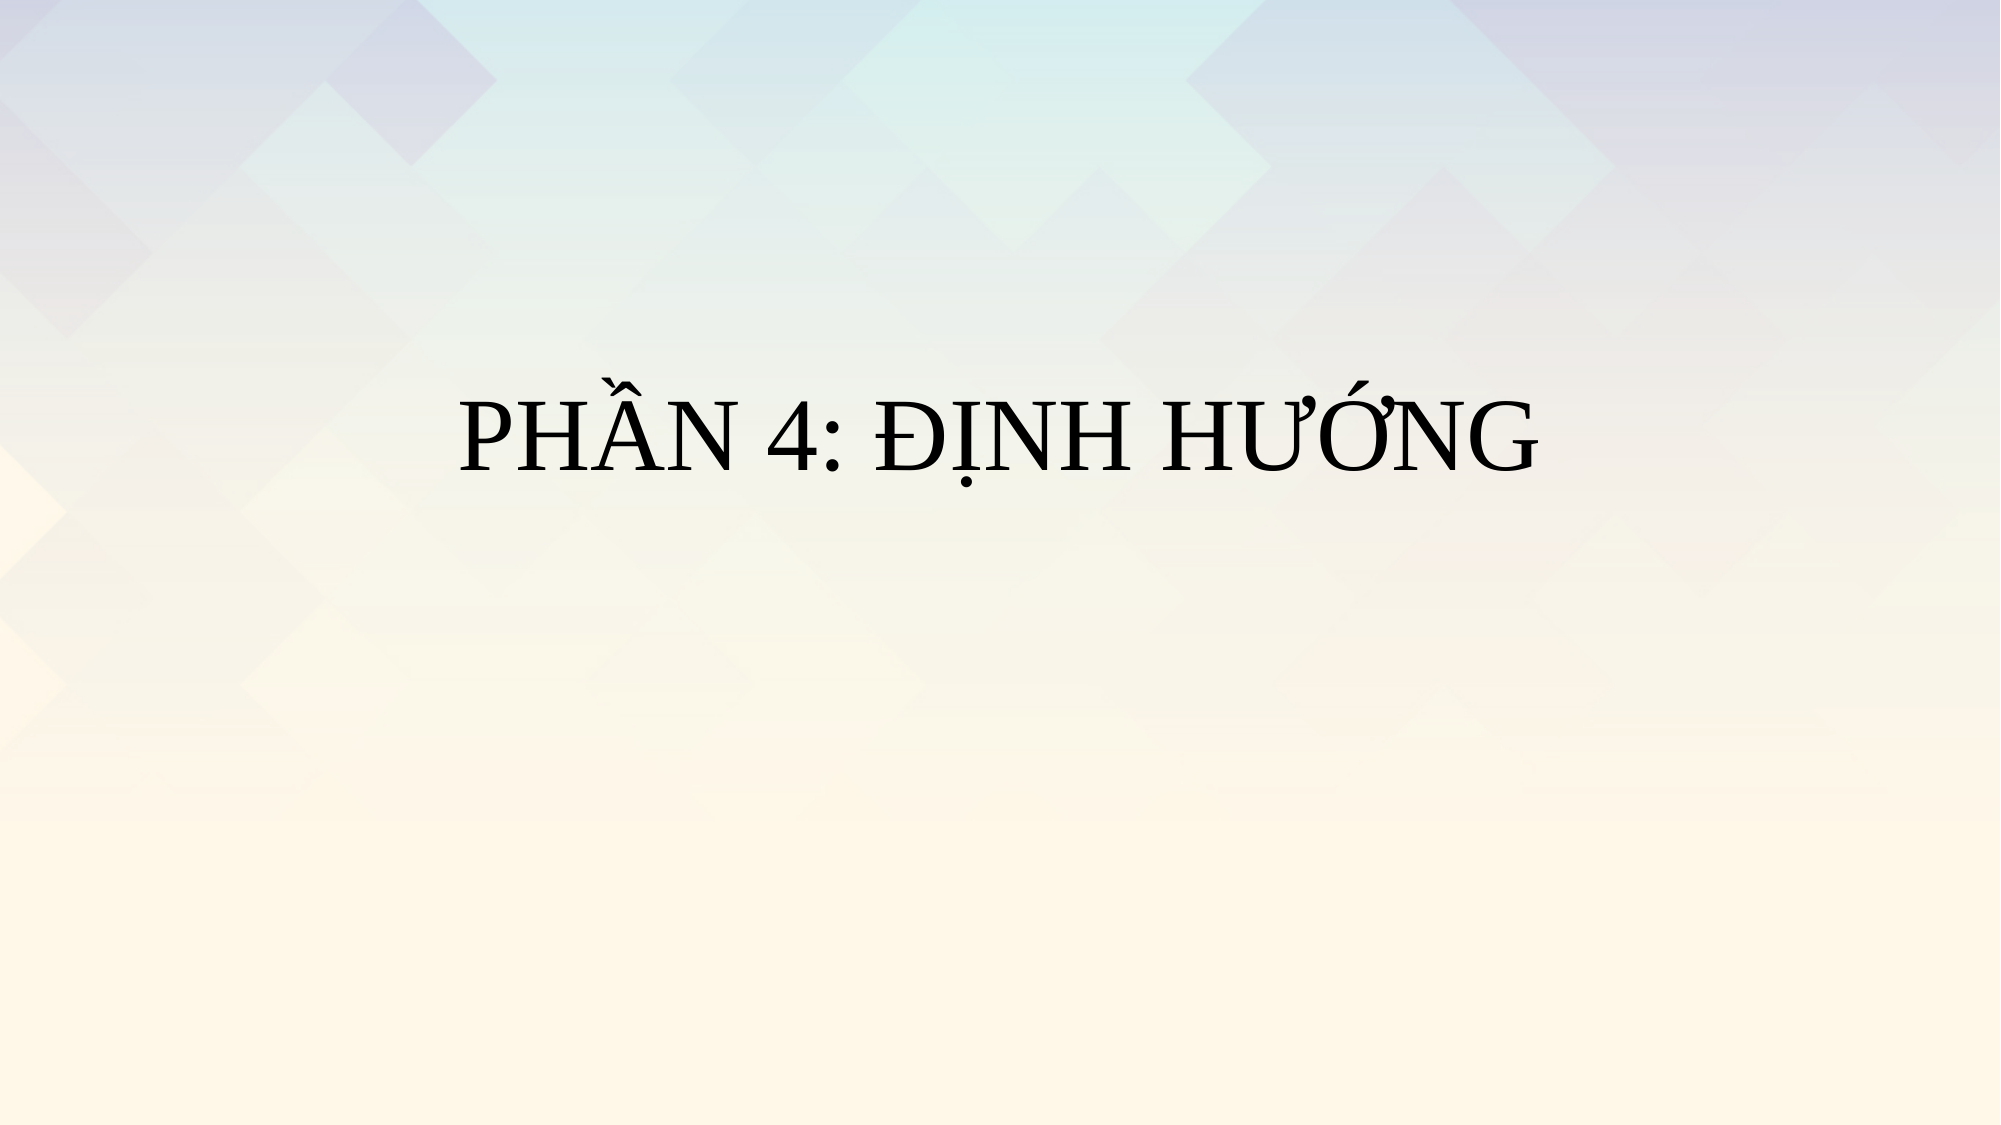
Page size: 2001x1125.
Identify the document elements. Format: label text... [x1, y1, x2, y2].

title PHẦN 4: ĐỊNH HƯỚNG [60, 346, 1940, 779]
